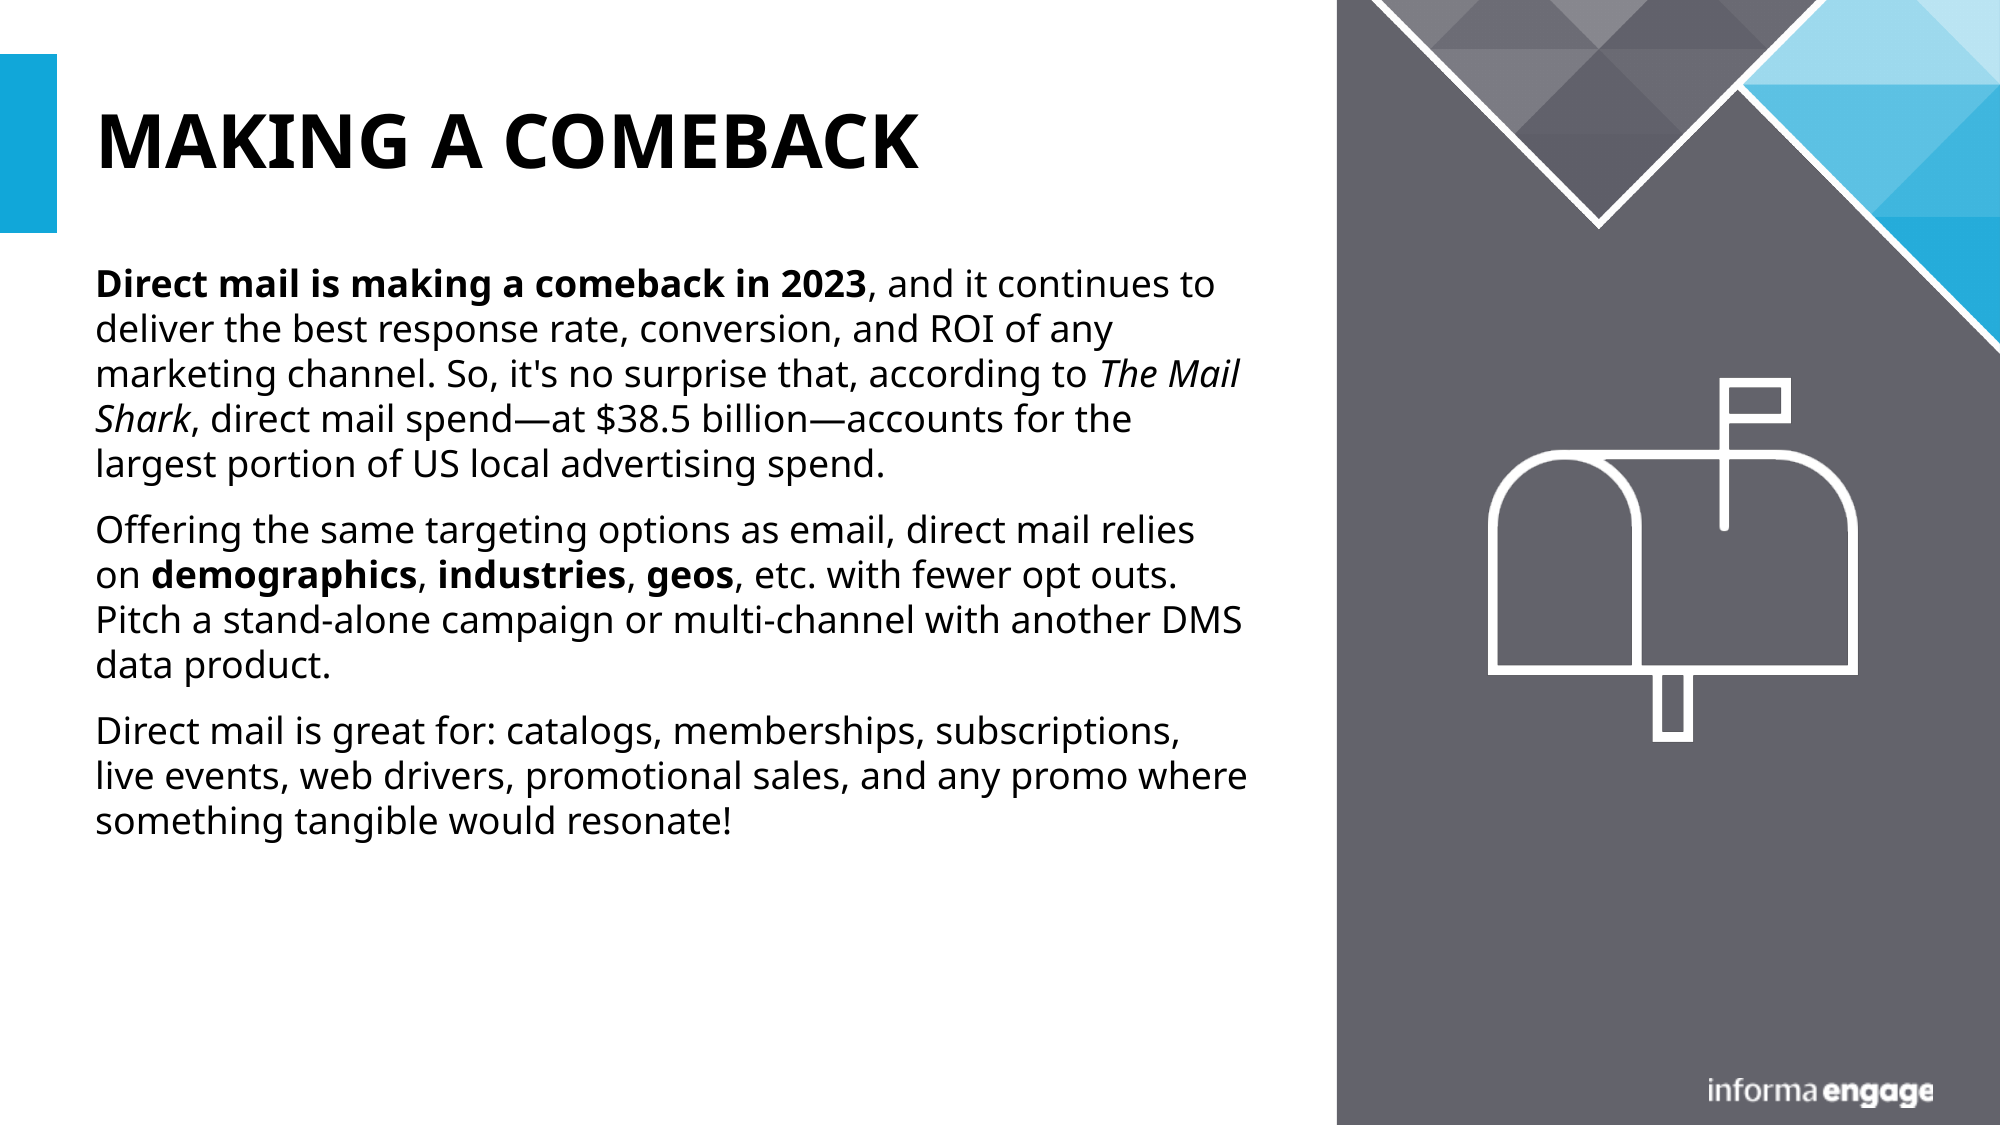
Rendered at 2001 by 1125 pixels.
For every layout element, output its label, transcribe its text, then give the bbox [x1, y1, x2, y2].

list Direct mail is making a comeback in 2023, and it continues to deliver the best response rate, conversion, and ROI of any marketing channel. So, it's no surprise that, according to The Mail Shark, direct mail spend—at $38.5 billion—accounts for the largest portion of US local advertising spend. Offering the same targeting options as email, direct mail relies on demographics, industries, geos, etc. with fewer opt outs. Pitch a stand-alone campaign or multi-channel with another DMS data product. Direct mail is great for: catalogs, memberships, subscriptions, live events, web drivers, promotional sales, and any promo where something tangible would resonate! [80, 253, 1264, 488]
title MAKING A COMEBACK [80, 56, 1264, 233]
picture [1370, 0, 2000, 809]
